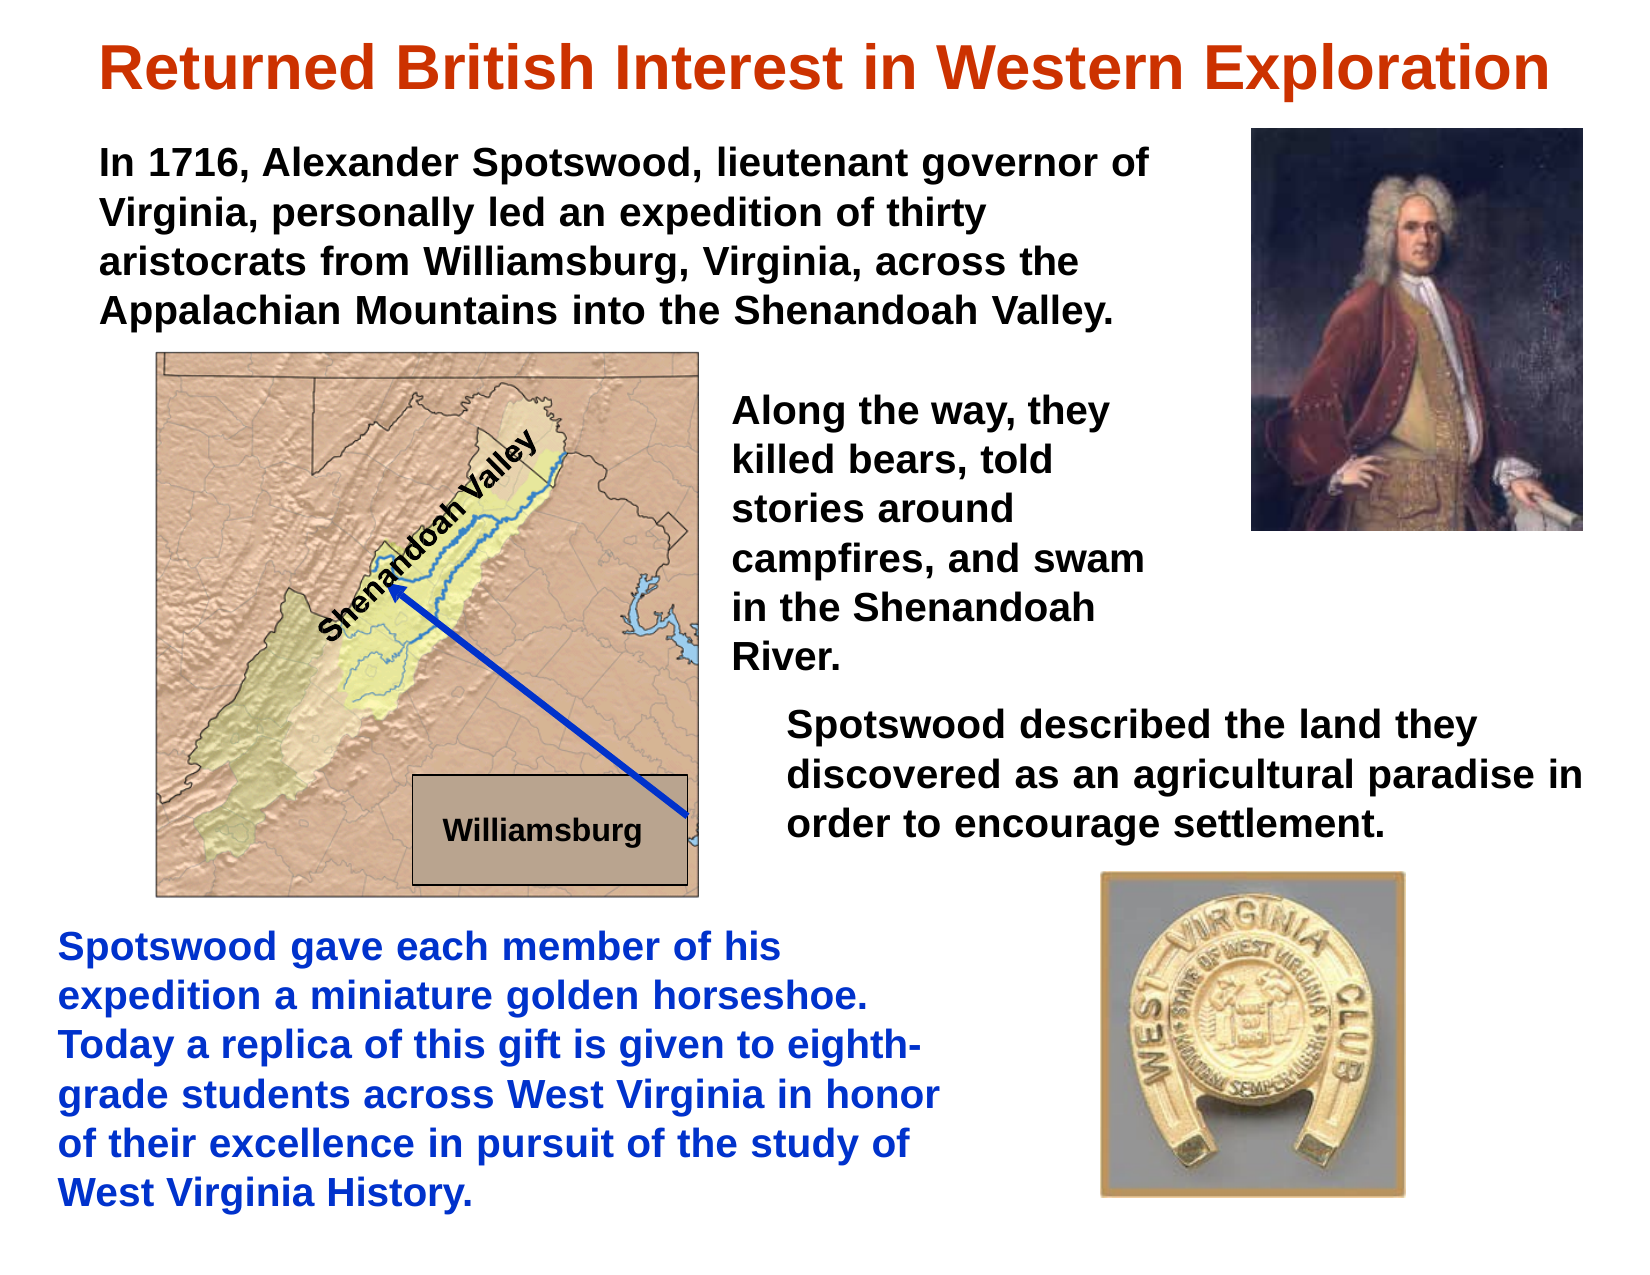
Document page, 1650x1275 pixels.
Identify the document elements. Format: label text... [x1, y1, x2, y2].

text_box Spotswood gave each member of his expedition a miniature golden horseshoe. Today a replica of this gift is given to eighth- grade students across West Virginia in honor of their excellence in pursuit of the study of West Virginia History. [55, 917, 948, 1215]
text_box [318, 428, 690, 820]
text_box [155, 350, 700, 898]
title Returned British Interest in Western Exploration [96, 23, 1570, 239]
picture [1099, 870, 1406, 1199]
text_box In 1716, Alexander Spotswood, lieutenant governor of Virginia, personally led an expedition of thirty aristocrats from Williamsburg, Virginia, across the Appalachian Mountains into the Shenandoah Valley. [96, 133, 1154, 333]
list Along the way, they killed bears, told stories around campfires, and swam in the Shenandoah River. Spotswood described the land they discovered as an agricultural paradise in order to encourage settlement. [729, 381, 1589, 1108]
picture [1250, 128, 1583, 531]
